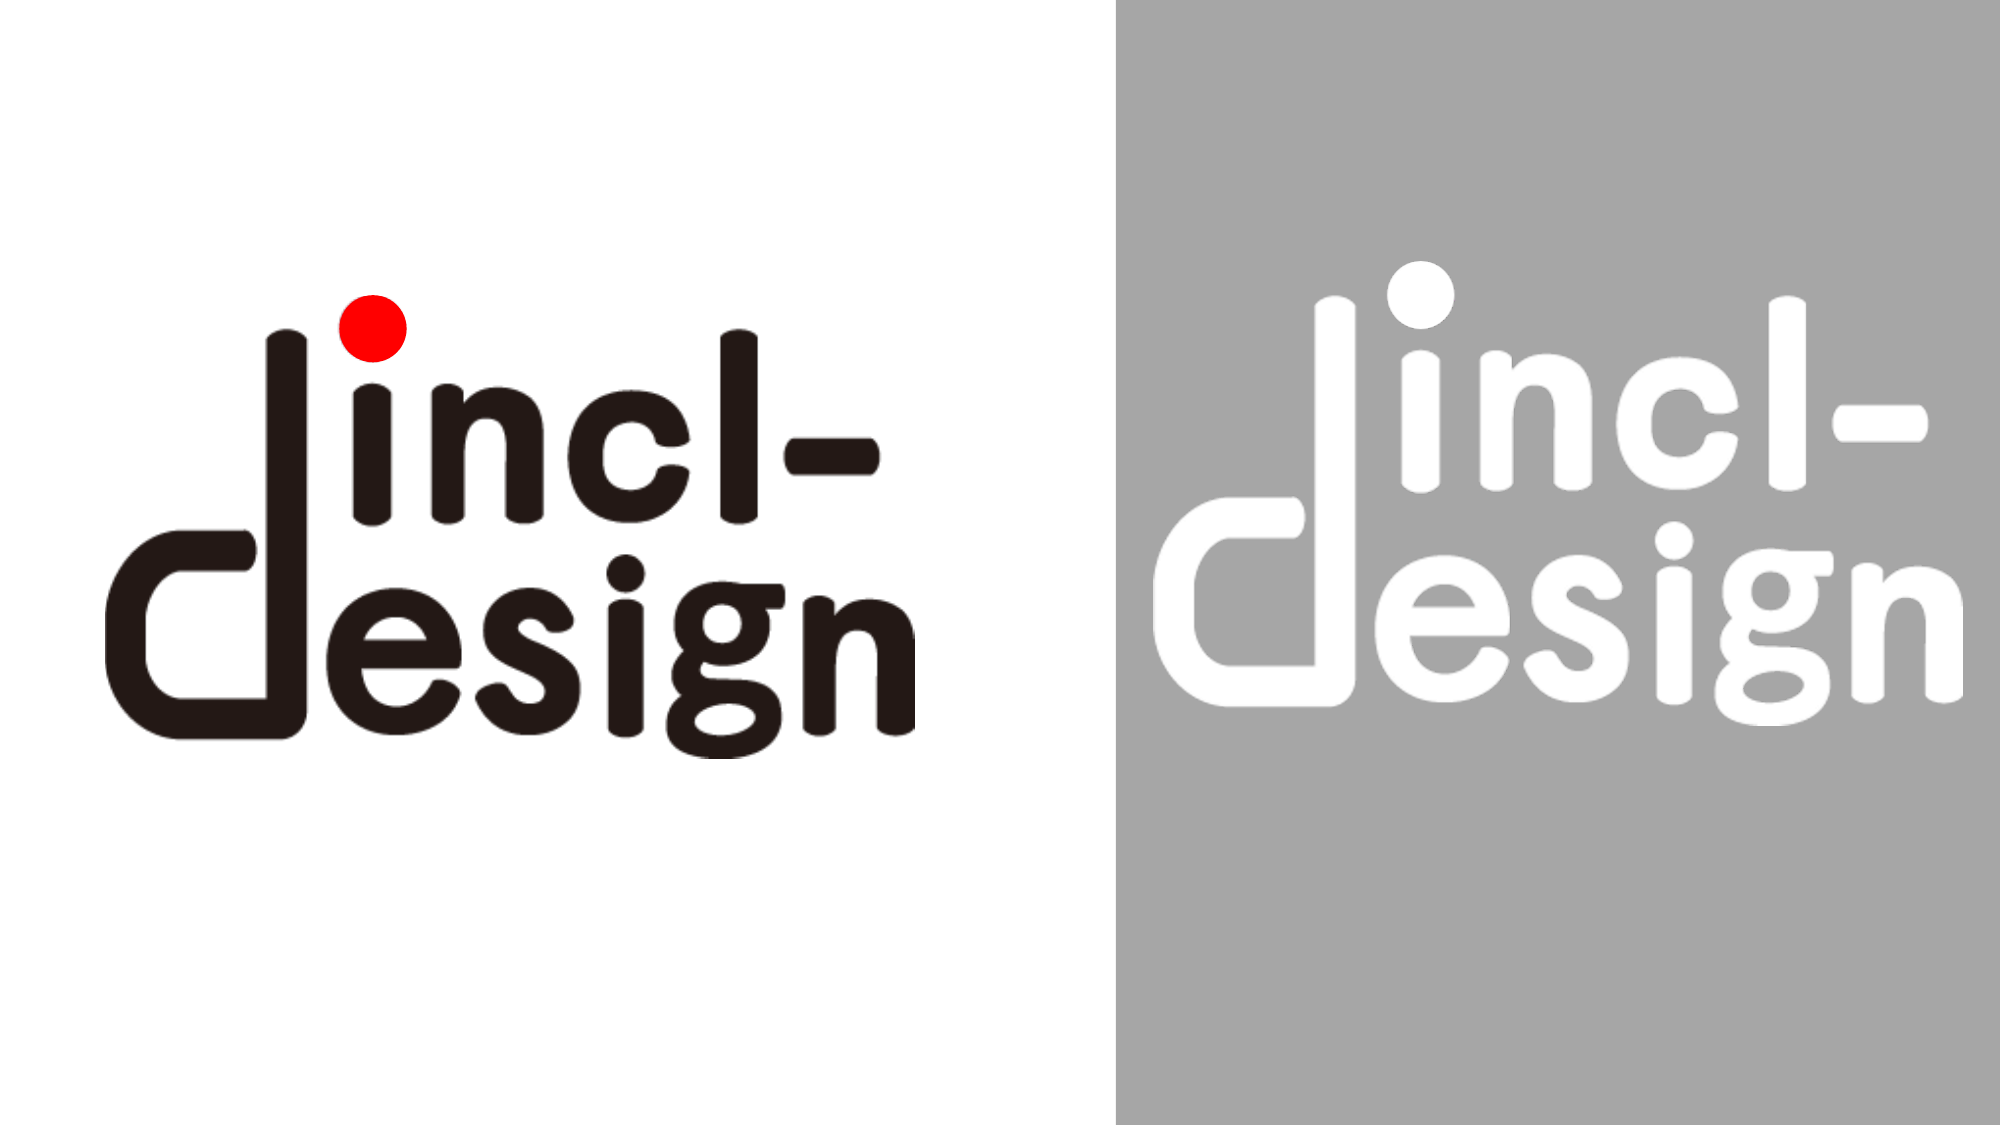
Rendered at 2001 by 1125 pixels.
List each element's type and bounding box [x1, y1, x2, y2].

text_box [105, 295, 915, 759]
picture [1153, 261, 1963, 726]
text_box [1115, 0, 2000, 1125]
